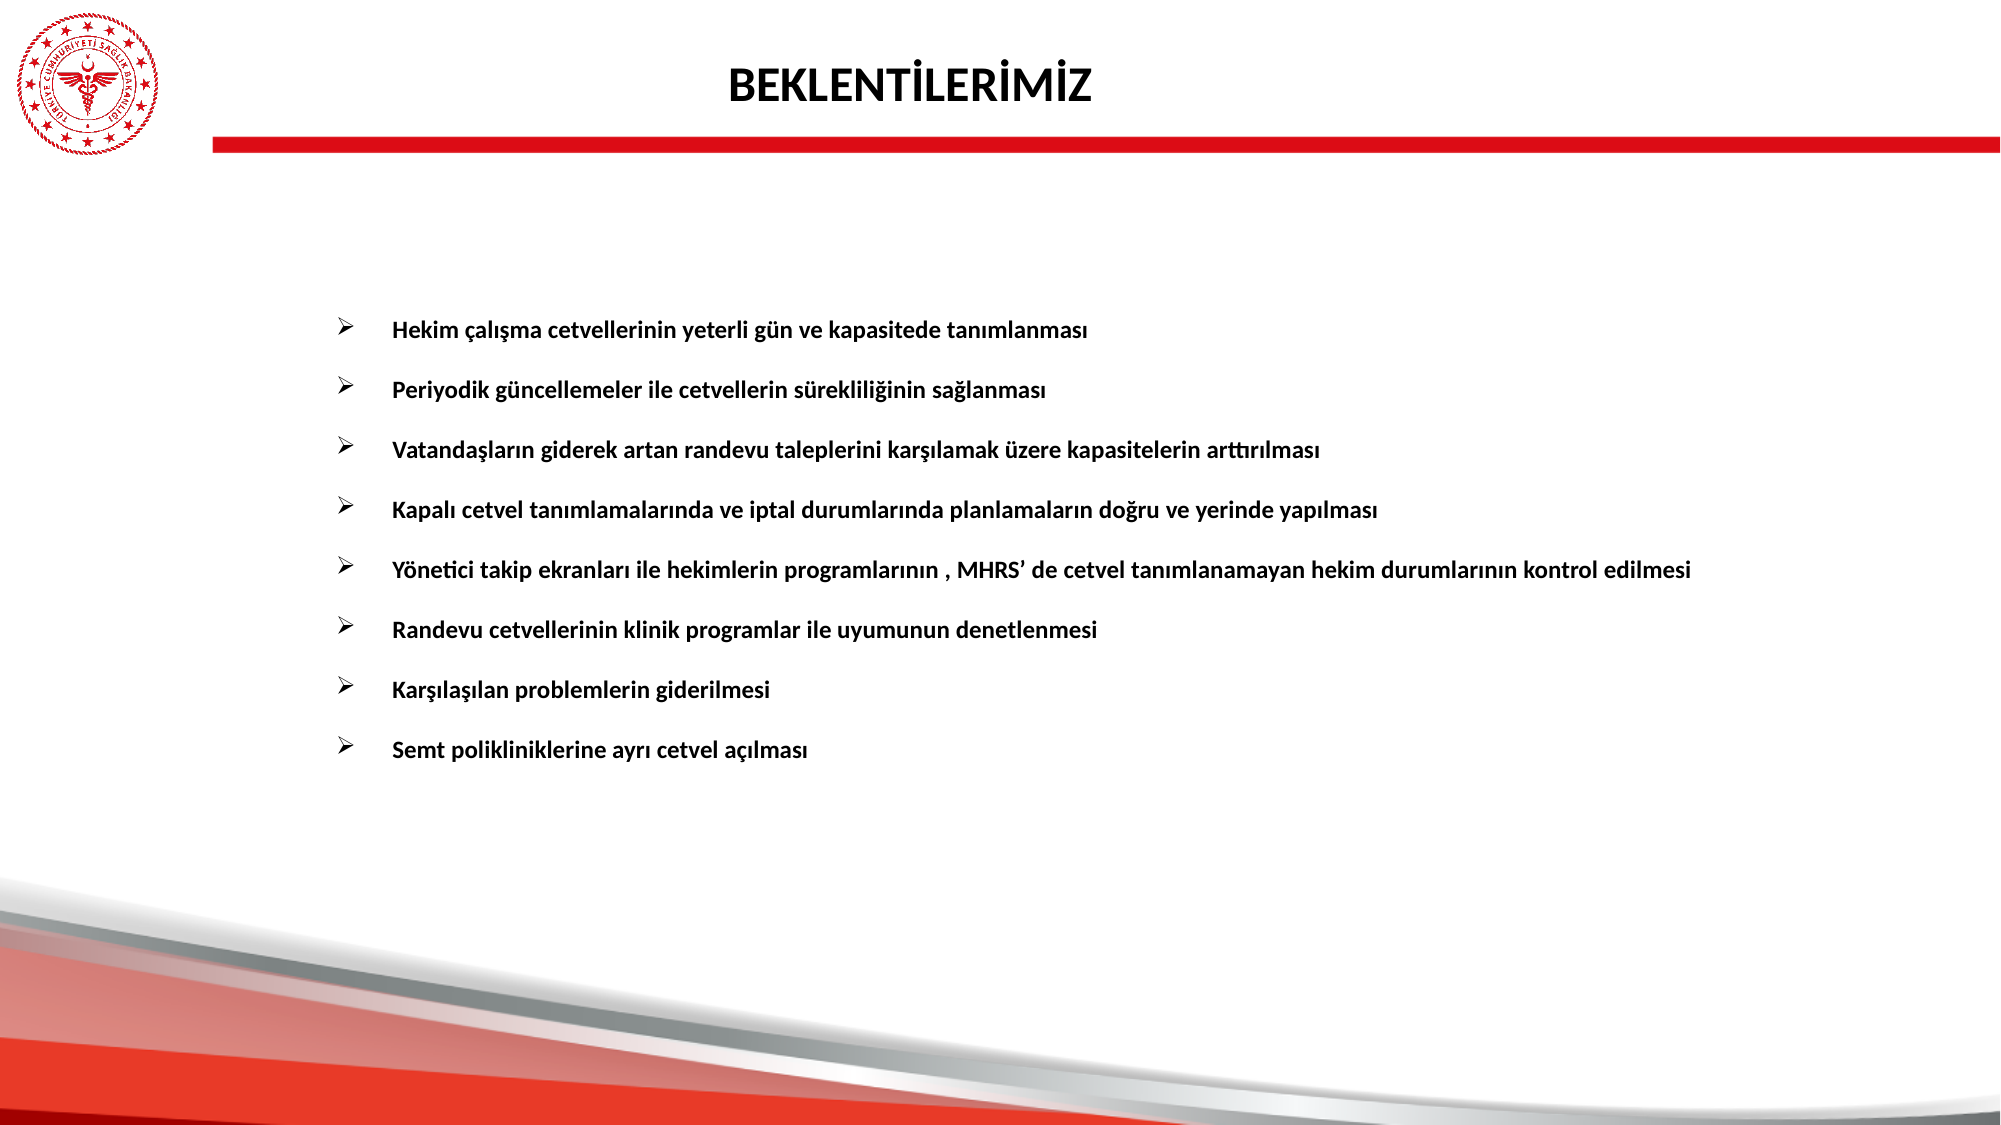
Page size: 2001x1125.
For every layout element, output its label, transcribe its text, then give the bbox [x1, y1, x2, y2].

text_box Hekim çalışma cetvellerinin yeterli gün ve kapasitede tanımlanması Periyodik güncellemeler ile cetvellerin sürekliliğinin sağlanması Vatandaşların giderek artan randevu taleplerini karşılamak üzere kapasitelerin arttırılması Kapalı cetvel tanımlamalarında ve iptal durumlarında planlamaların doğru ve yerinde yapılması Yönetici takip ekranları ile hekimlerin programlarının , MHRS’ de cetvel tanımlanamayan hekim durumlarının kontrol edilmesi Randevu cetvellerinin klinik programlar ile uyumunun denetlenmesi Karşılaşılan problemlerin giderilmesi Semt polikliniklerine ayrı cetvel açılması [321, 181, 2000, 1021]
text_box BEKLENTİLERİMİZ [18, 44, 1803, 120]
picture [0, 0, 2001, 1125]
